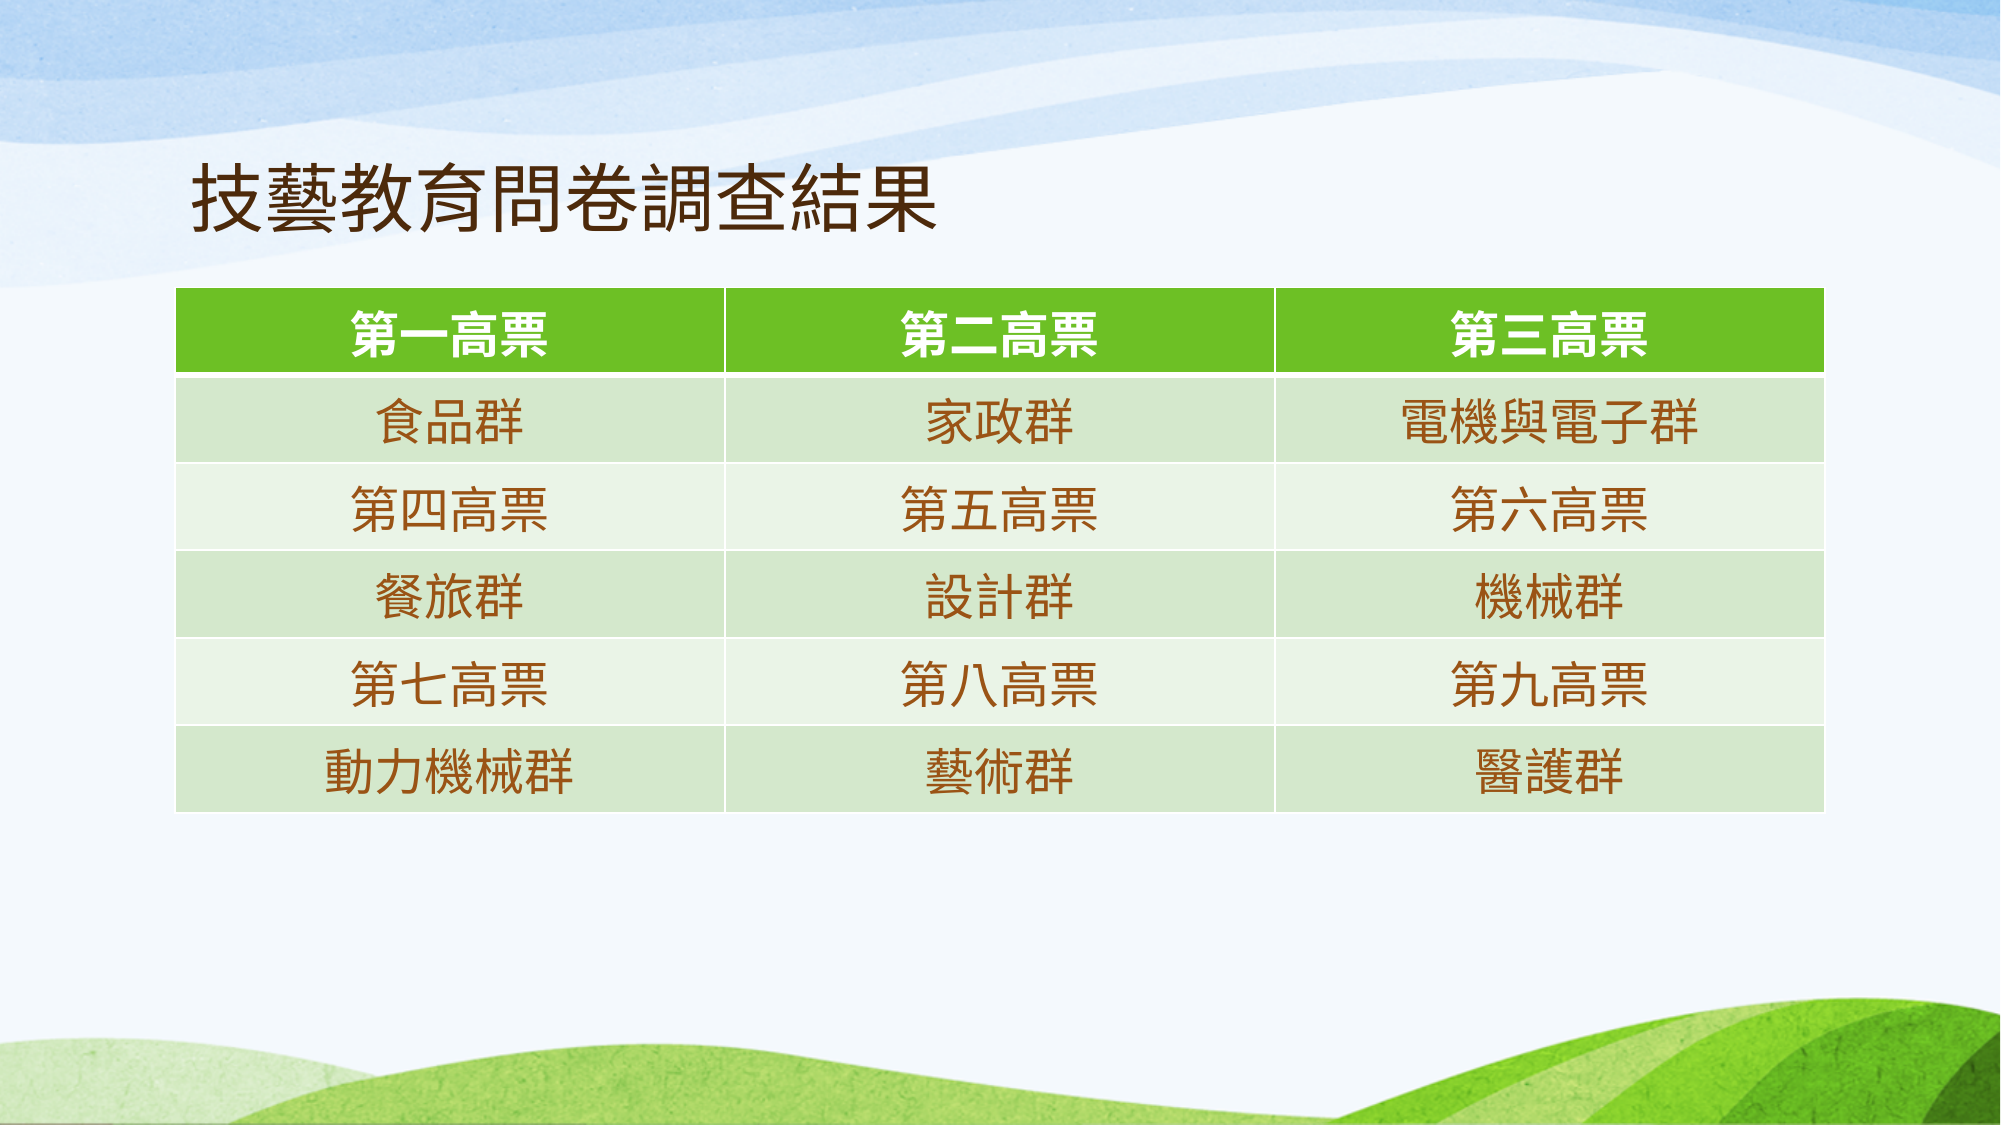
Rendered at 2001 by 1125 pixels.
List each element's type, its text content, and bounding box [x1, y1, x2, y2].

table_cell 醫護群 [1276, 726, 1824, 812]
table_cell 食品群 [176, 378, 724, 462]
picture [0, 0, 2001, 1125]
title 技藝教育問卷調查結果 [174, 50, 1825, 250]
table_header 第二高票 [726, 288, 1274, 372]
table_header 第三高票 [1276, 288, 1824, 372]
table_cell 第九高票 [1276, 639, 1824, 724]
table_cell 電機與電子群 [1276, 378, 1824, 462]
table_cell 第五高票 [726, 464, 1274, 549]
table_cell 第六高票 [1276, 464, 1824, 549]
table_cell 第七高票 [176, 639, 724, 724]
table_cell 設計群 [726, 551, 1274, 637]
table_cell 家政群 [726, 378, 1274, 462]
table_cell 餐旅群 [176, 551, 724, 637]
table_cell 第四高票 [176, 464, 724, 549]
table_cell 藝術群 [726, 726, 1274, 812]
table_cell 機械群 [1276, 551, 1824, 637]
table_header 第一高票 [176, 288, 724, 372]
table_cell 第八高票 [726, 639, 1274, 724]
table_cell 動力機械群 [176, 726, 724, 812]
